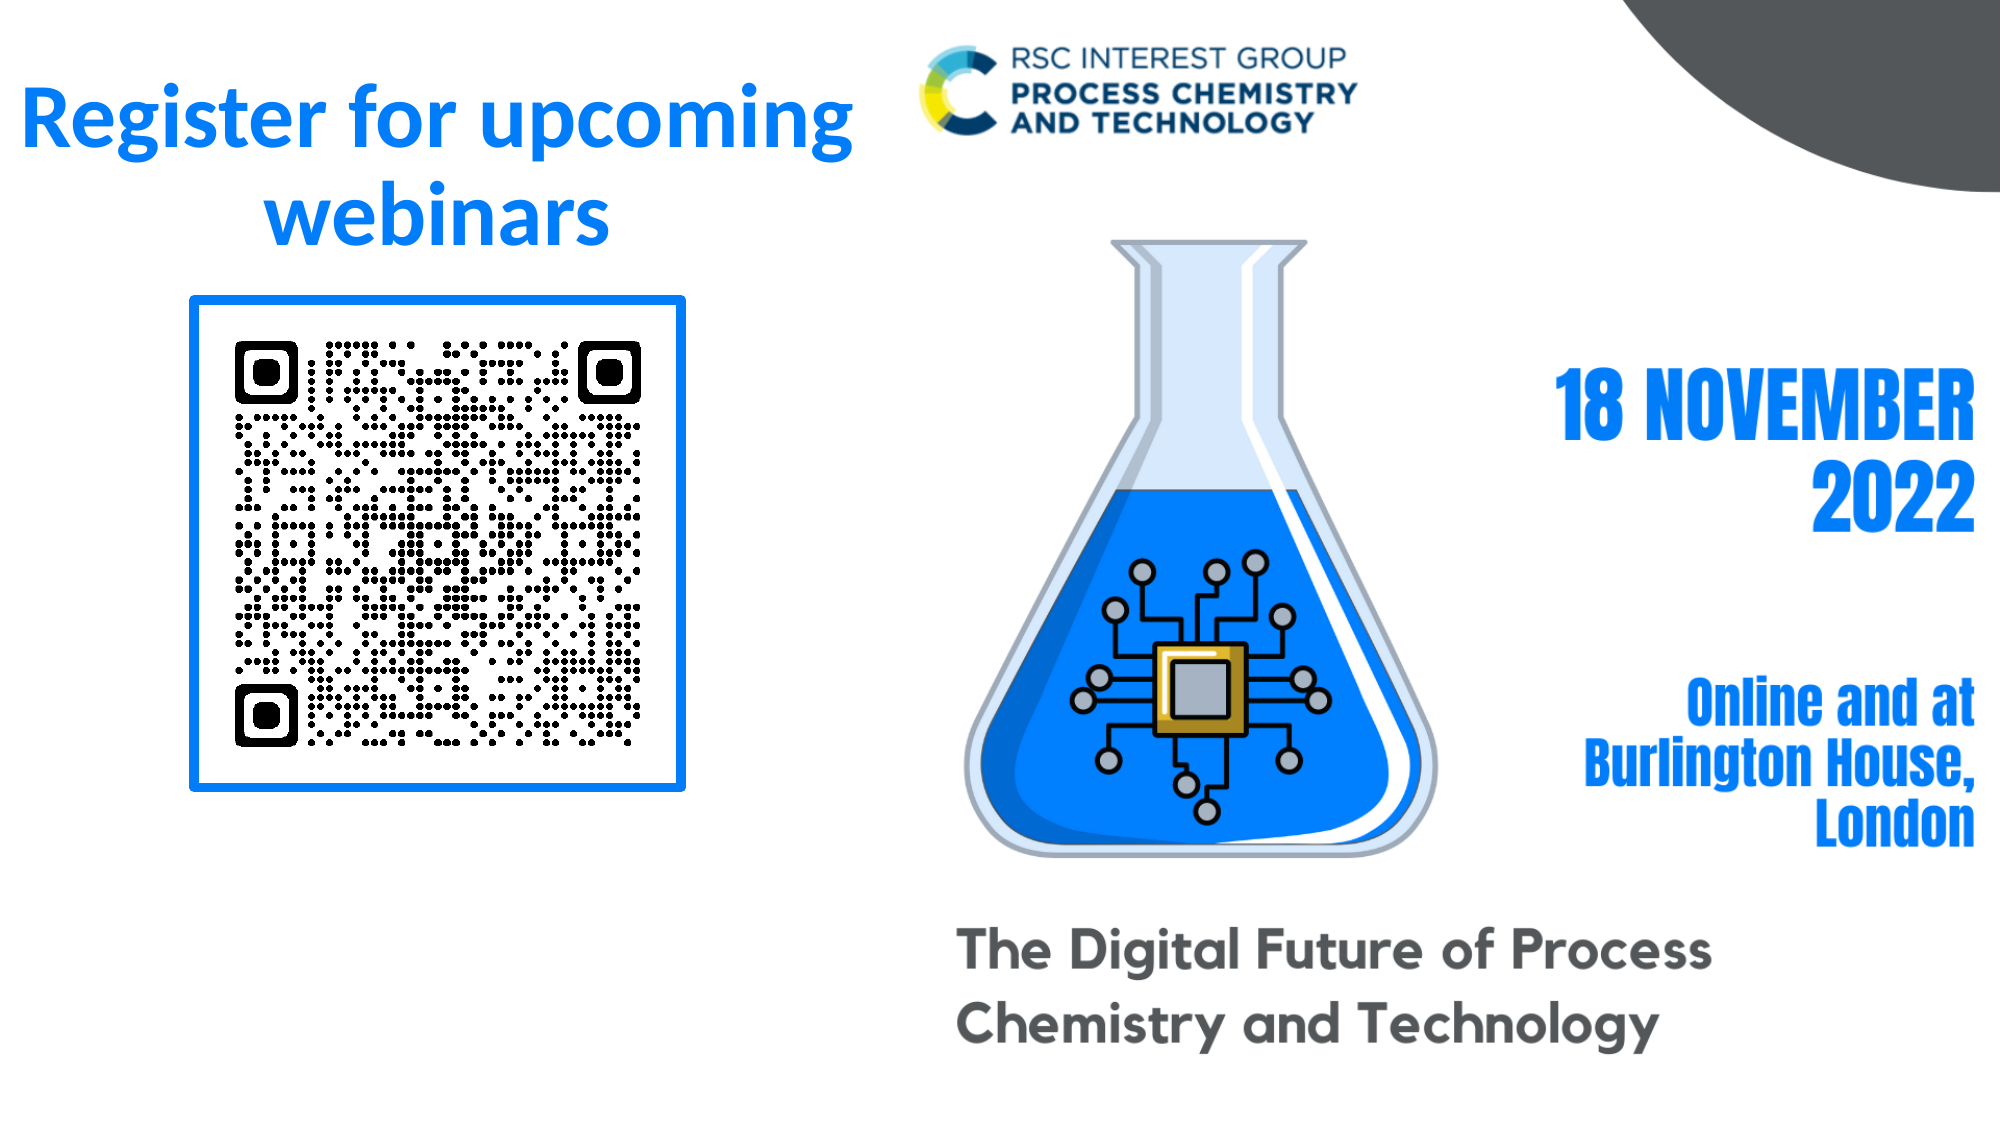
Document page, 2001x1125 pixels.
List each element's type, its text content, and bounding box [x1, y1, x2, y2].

picture [874, 0, 2000, 1125]
picture [198, 304, 677, 783]
text_box Register for upcoming webinars [0, 0, 874, 1125]
